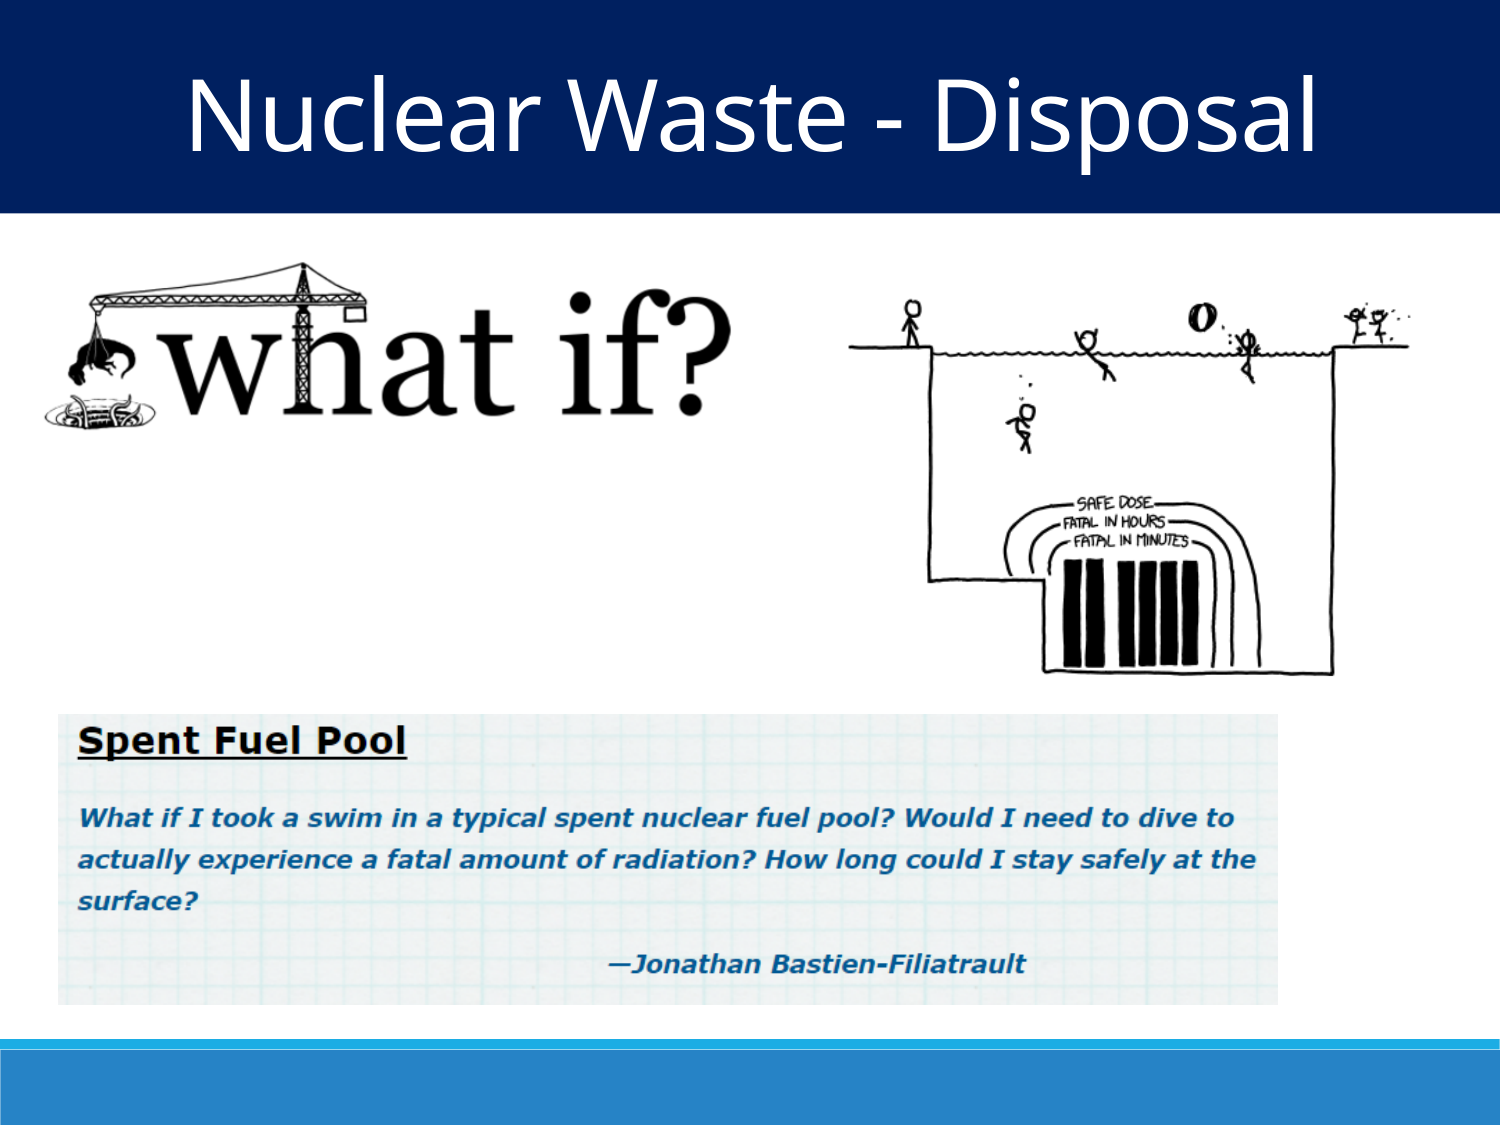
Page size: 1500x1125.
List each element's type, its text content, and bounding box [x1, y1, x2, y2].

picture [57, 714, 1278, 1006]
picture [829, 293, 1430, 694]
text_box Nuclear Waste - Disposal [4, 62, 1500, 189]
text_box [0, 0, 1500, 215]
picture [26, 248, 753, 447]
